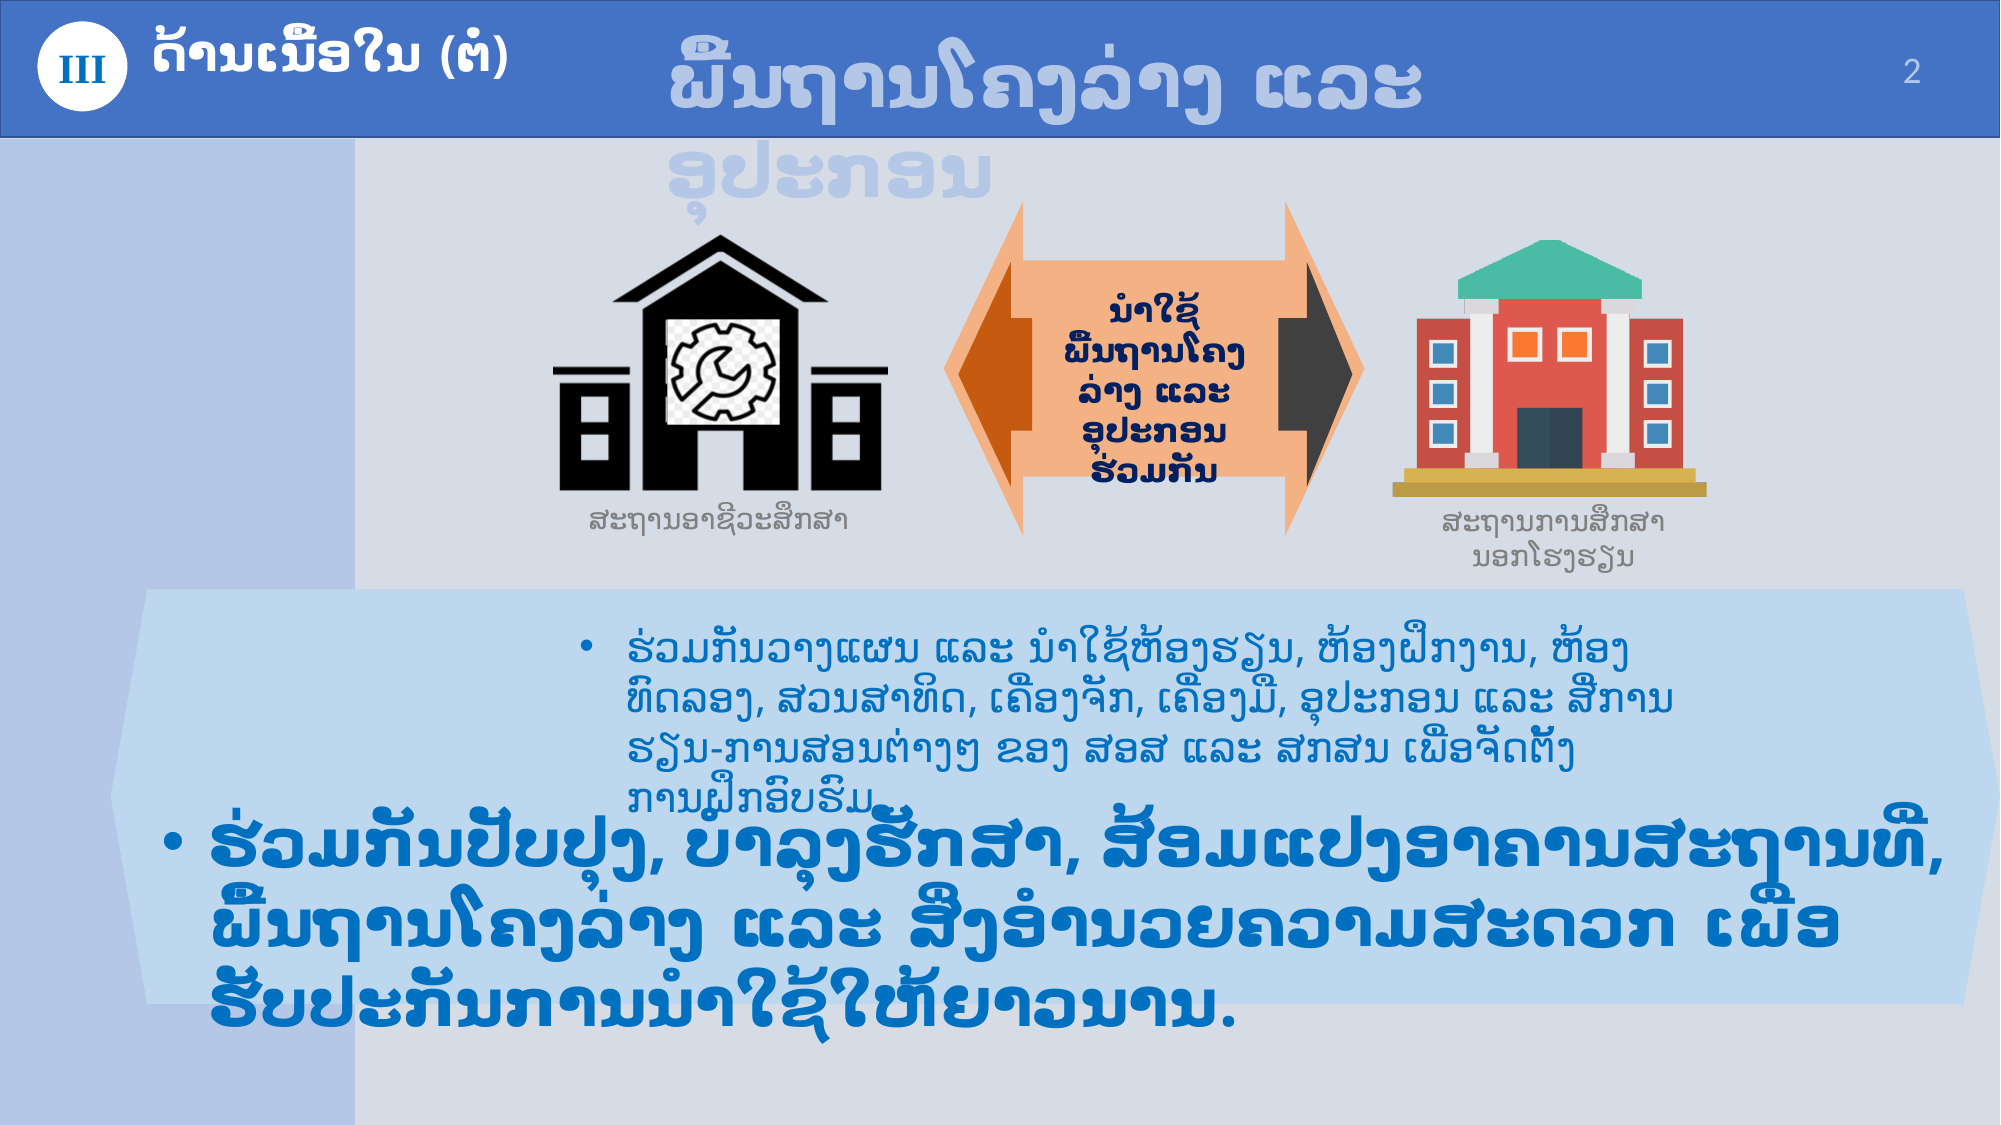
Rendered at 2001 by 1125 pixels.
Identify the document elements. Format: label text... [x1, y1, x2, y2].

picture [553, 206, 888, 519]
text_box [18, 12, 147, 120]
text_box [0, 0, 2000, 138]
text_box ສະຖານອາຊີວະສຶກສາ [564, 519, 874, 543]
picture [1375, 240, 1709, 506]
text_box [957, 261, 1034, 488]
text_box ຮ່ວມກັນວາງແຜນ ແລະ ນໍາໃຊ້ຫ້ອງຮຽນ, ຫ້ອງຝຶກງານ, ຫ້ອງທົດລອງ, ສວນສາທິດ, ເຄື່ອງຈັກ, ເຄື່ອງມື, ອຸປະກອນ ແລະ ສື່ການຮຽນ-ການສອນຕ່າງໆ ຂອງ ສອສ ແລະ ສກສນ ເພື່ອຈັດຕັ້ງການຝຶກອົບຮົມ... [564, 613, 1711, 792]
text_box ຮ່ວມກັນປັບປຸງ, ບໍາລຸງຮັກສາ, ສ້ອມແປງອາຄານສະຖານທີ່, ພື້ນຖານໂຄງລ່າງ ແລະ ສິ່ງອໍານວຍຄວາມສະດວກ ເພື່ອຮັບປະກັນການນໍາໃຊ້ໃຫ້ຍາວນານ. [355, 792, 1966, 1048]
text_box ສະຖານການສຶກສາ ນອກໂຮງຮຽນ [1399, 506, 1708, 580]
text_box [942, 220, 1366, 537]
text_box [1277, 261, 1354, 488]
text_box ພື້ນຖານໂຄງລ່າງ ແລະ ອຸປະກອນ [650, 25, 1652, 220]
text_box [355, 584, 2000, 996]
text_box ນໍາໃຊ້ ພື້ນຖານໂຄງລ່າງ ແລະ ອຸປະກອນຮ່ວມກັນ [1031, 281, 1278, 497]
picture [0, 139, 355, 1125]
text_box 2 [1805, 38, 1937, 98]
text_box ດ້ານເນື້ອໃນ (ຕໍ່) [147, 14, 1350, 90]
